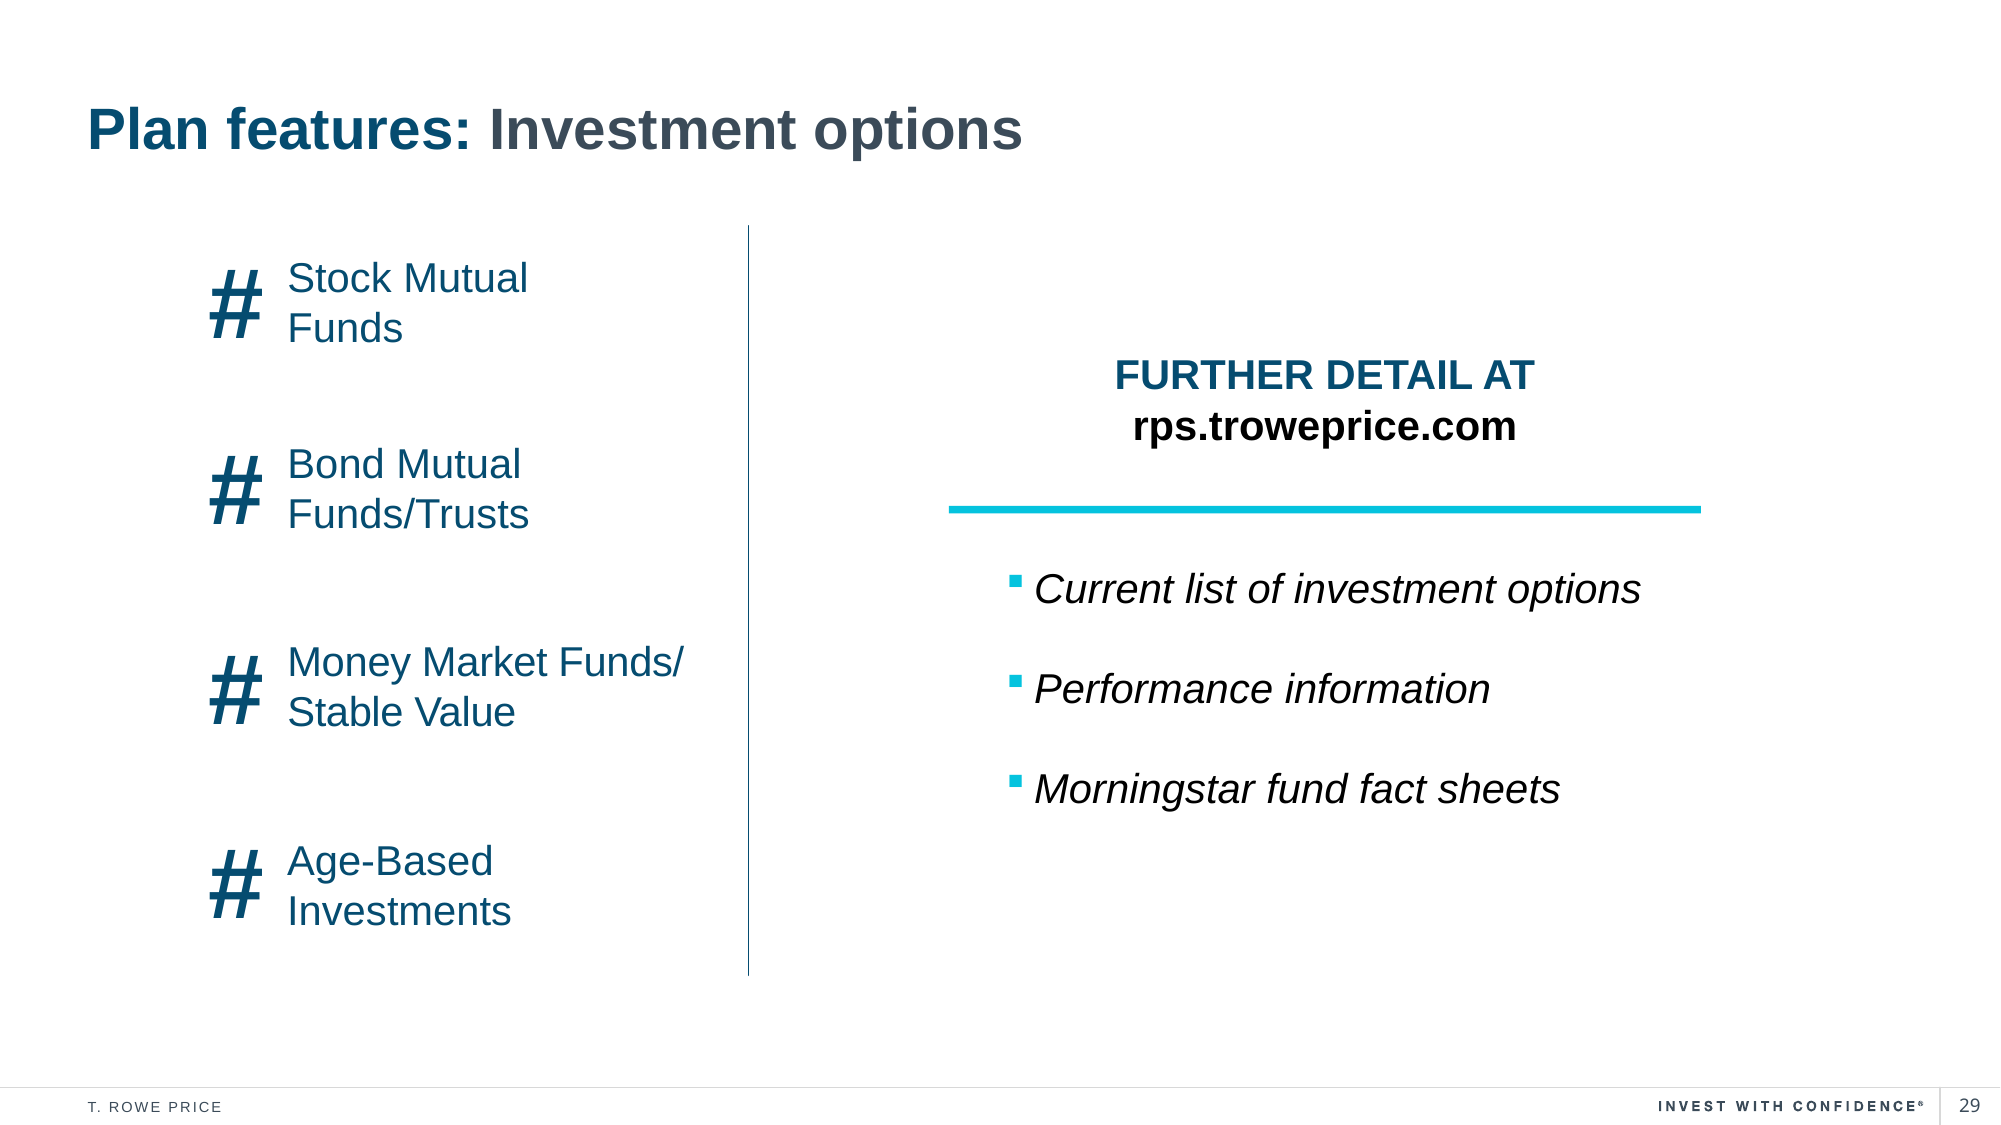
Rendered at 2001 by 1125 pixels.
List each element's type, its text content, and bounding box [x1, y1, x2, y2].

text_box Bond Mutual Funds/Trusts [287, 435, 605, 539]
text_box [948, 309, 1702, 845]
title Plan features: Investment options [87, 44, 1913, 162]
text_box # [208, 238, 265, 359]
text_box # [208, 818, 265, 939]
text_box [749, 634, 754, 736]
text_box Stock Mutual Funds [287, 248, 605, 352]
text_box Money Market Funds/ Stable Value [287, 634, 748, 736]
text_box # [208, 624, 265, 745]
text_box Age-Based Investments [287, 831, 604, 937]
text_box # [0, 424, 265, 545]
